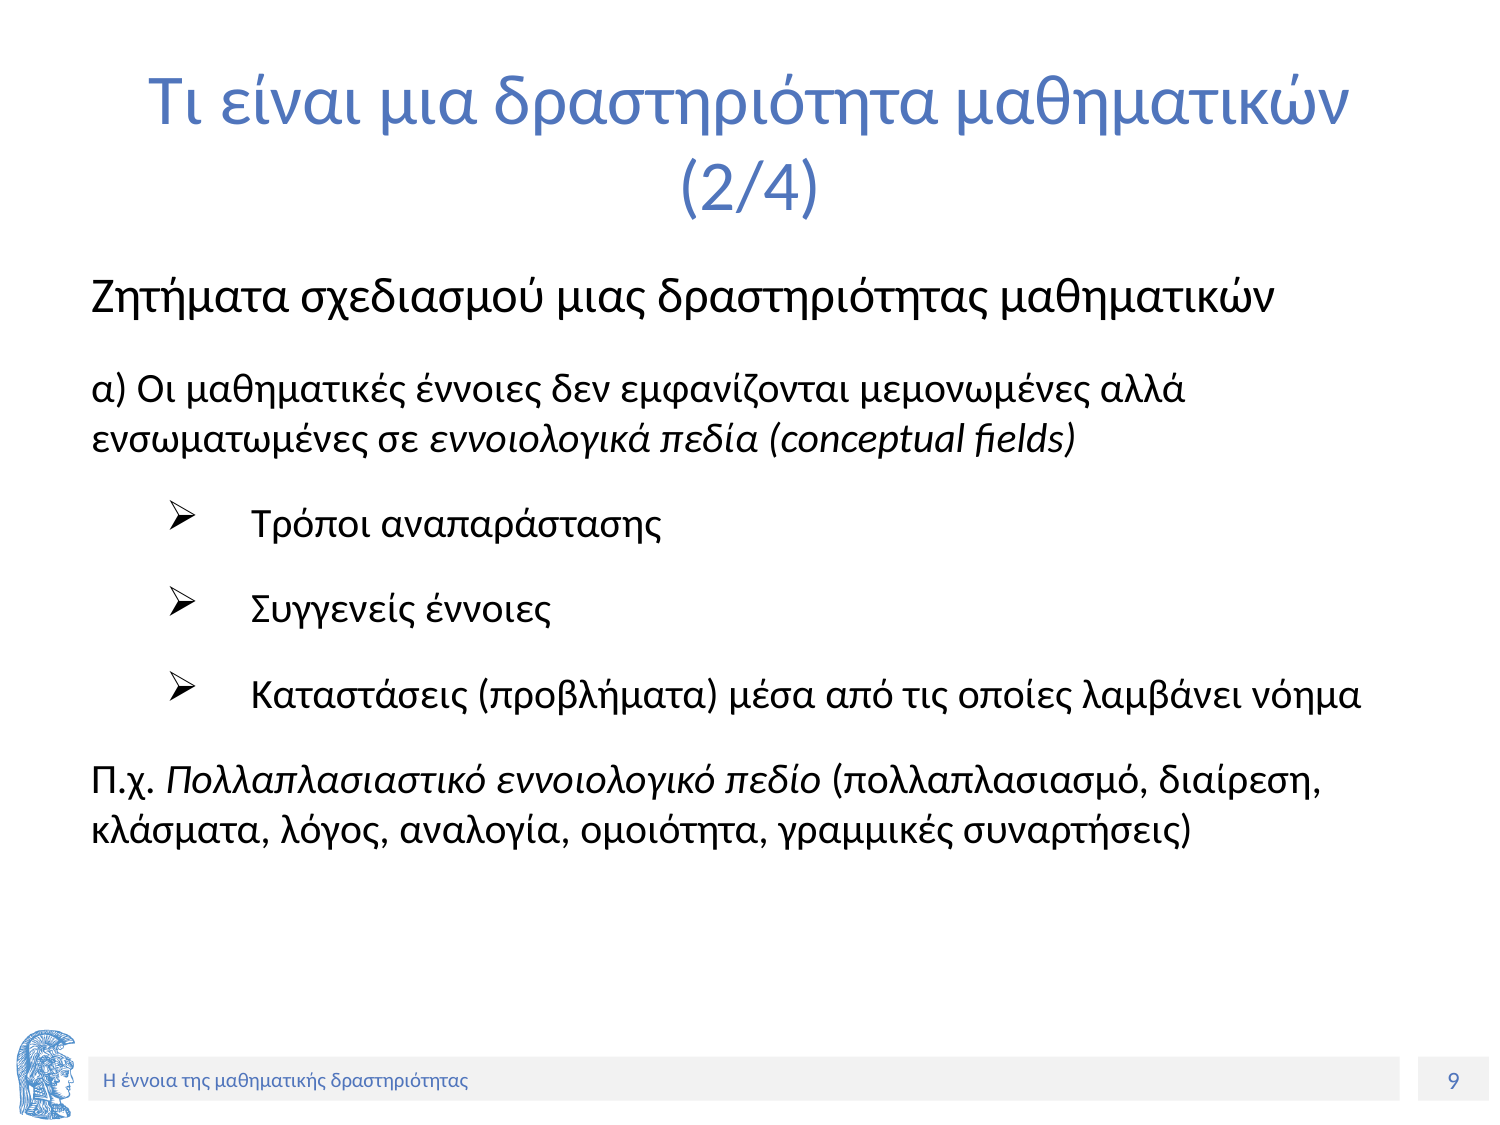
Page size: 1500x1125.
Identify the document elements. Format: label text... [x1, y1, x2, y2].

title Τι είναι μια δραστηριότητα μαθηματικών (2/4) [75, 45, 1425, 233]
picture [9, 1026, 81, 1120]
list Ζητήματα σχεδιασμού μιας δραστηριότητας μαθηματικών α) Οι μαθηματικές έννοιες δεν εμφανίζονται μεμονωμένες αλλά ενσωματωμένες σε εννοιολογικά πεδία (conceptual fields) Τρόποι αναπαράστασης Συγγενείς έννοιες Καταστάσεις (προβλήματα) μέσα από τις οποίες λαμβάνει νόημα Π.χ. Πολλαπλασιαστικό εννοιολογικό πεδίο (πολλαπλασιασμό, διαίρεση, κλάσματα, λόγος, αναλογία, ομοιότητα, γραμμικές συναρτήσεις) [76, 255, 1427, 998]
